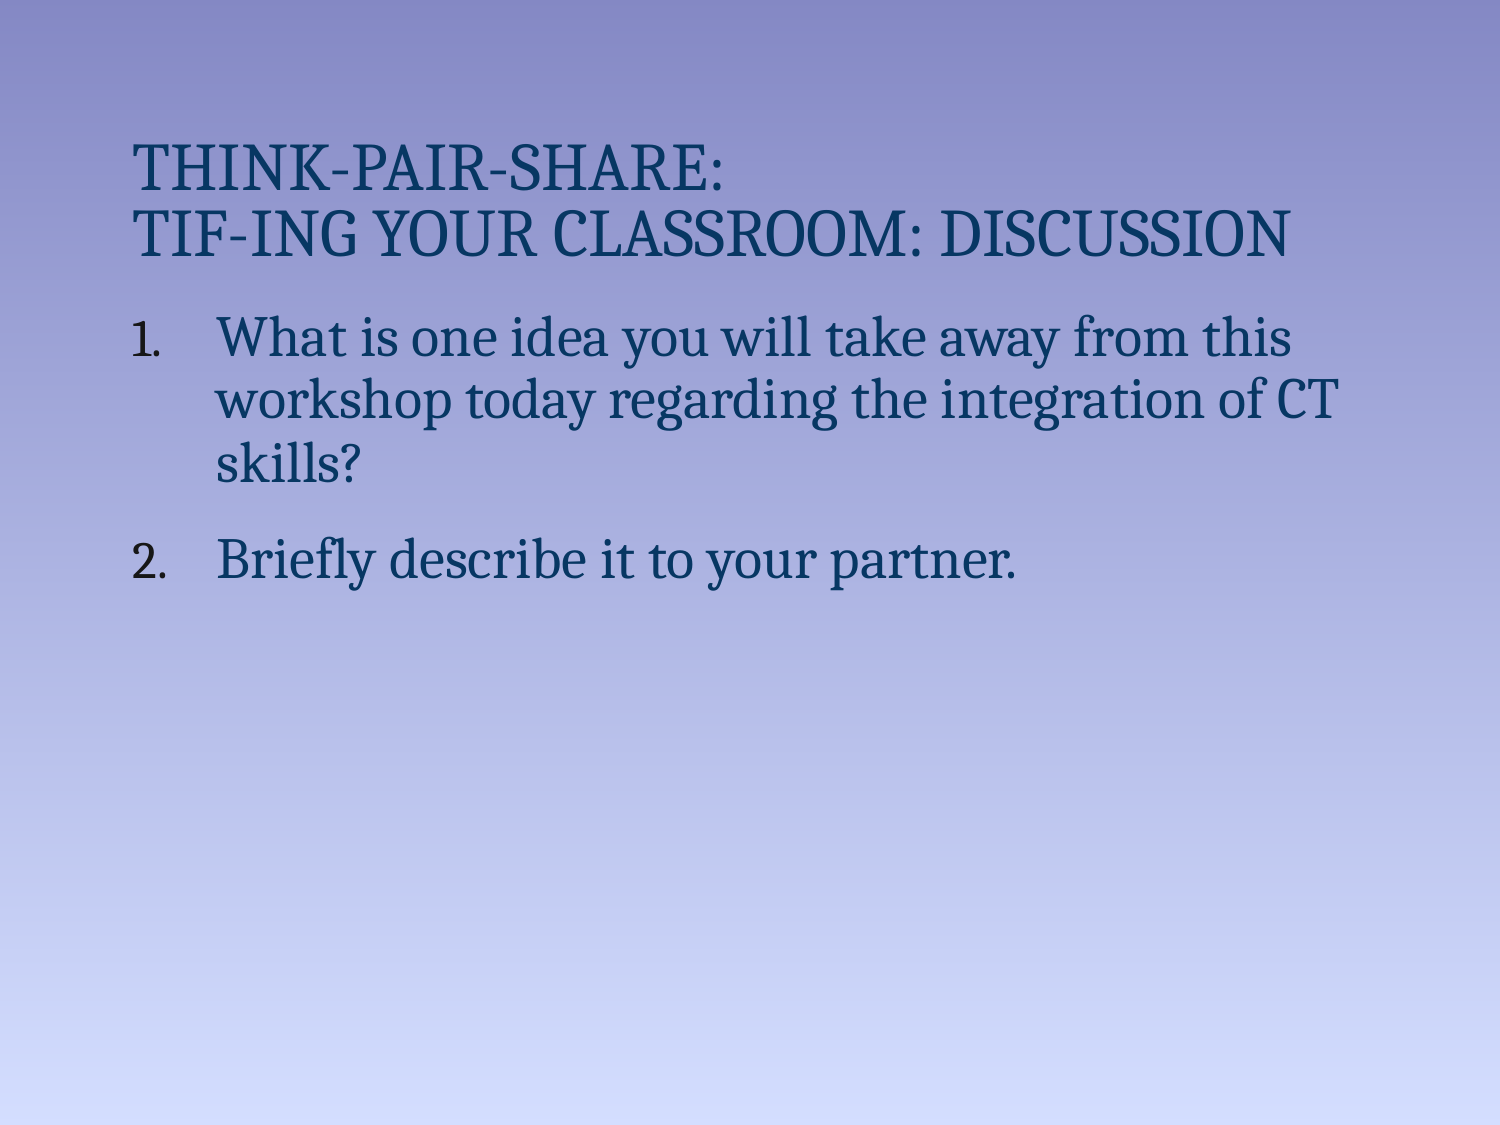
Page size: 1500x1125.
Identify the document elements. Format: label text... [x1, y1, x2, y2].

list What is one idea you will take away from this workshop today regarding the integration of CT skills? Briefly describe it to your partner. [112, 295, 1388, 1030]
title Think-Pair-Share: TIF-ing your Classroom: Discussion [112, 79, 1388, 280]
